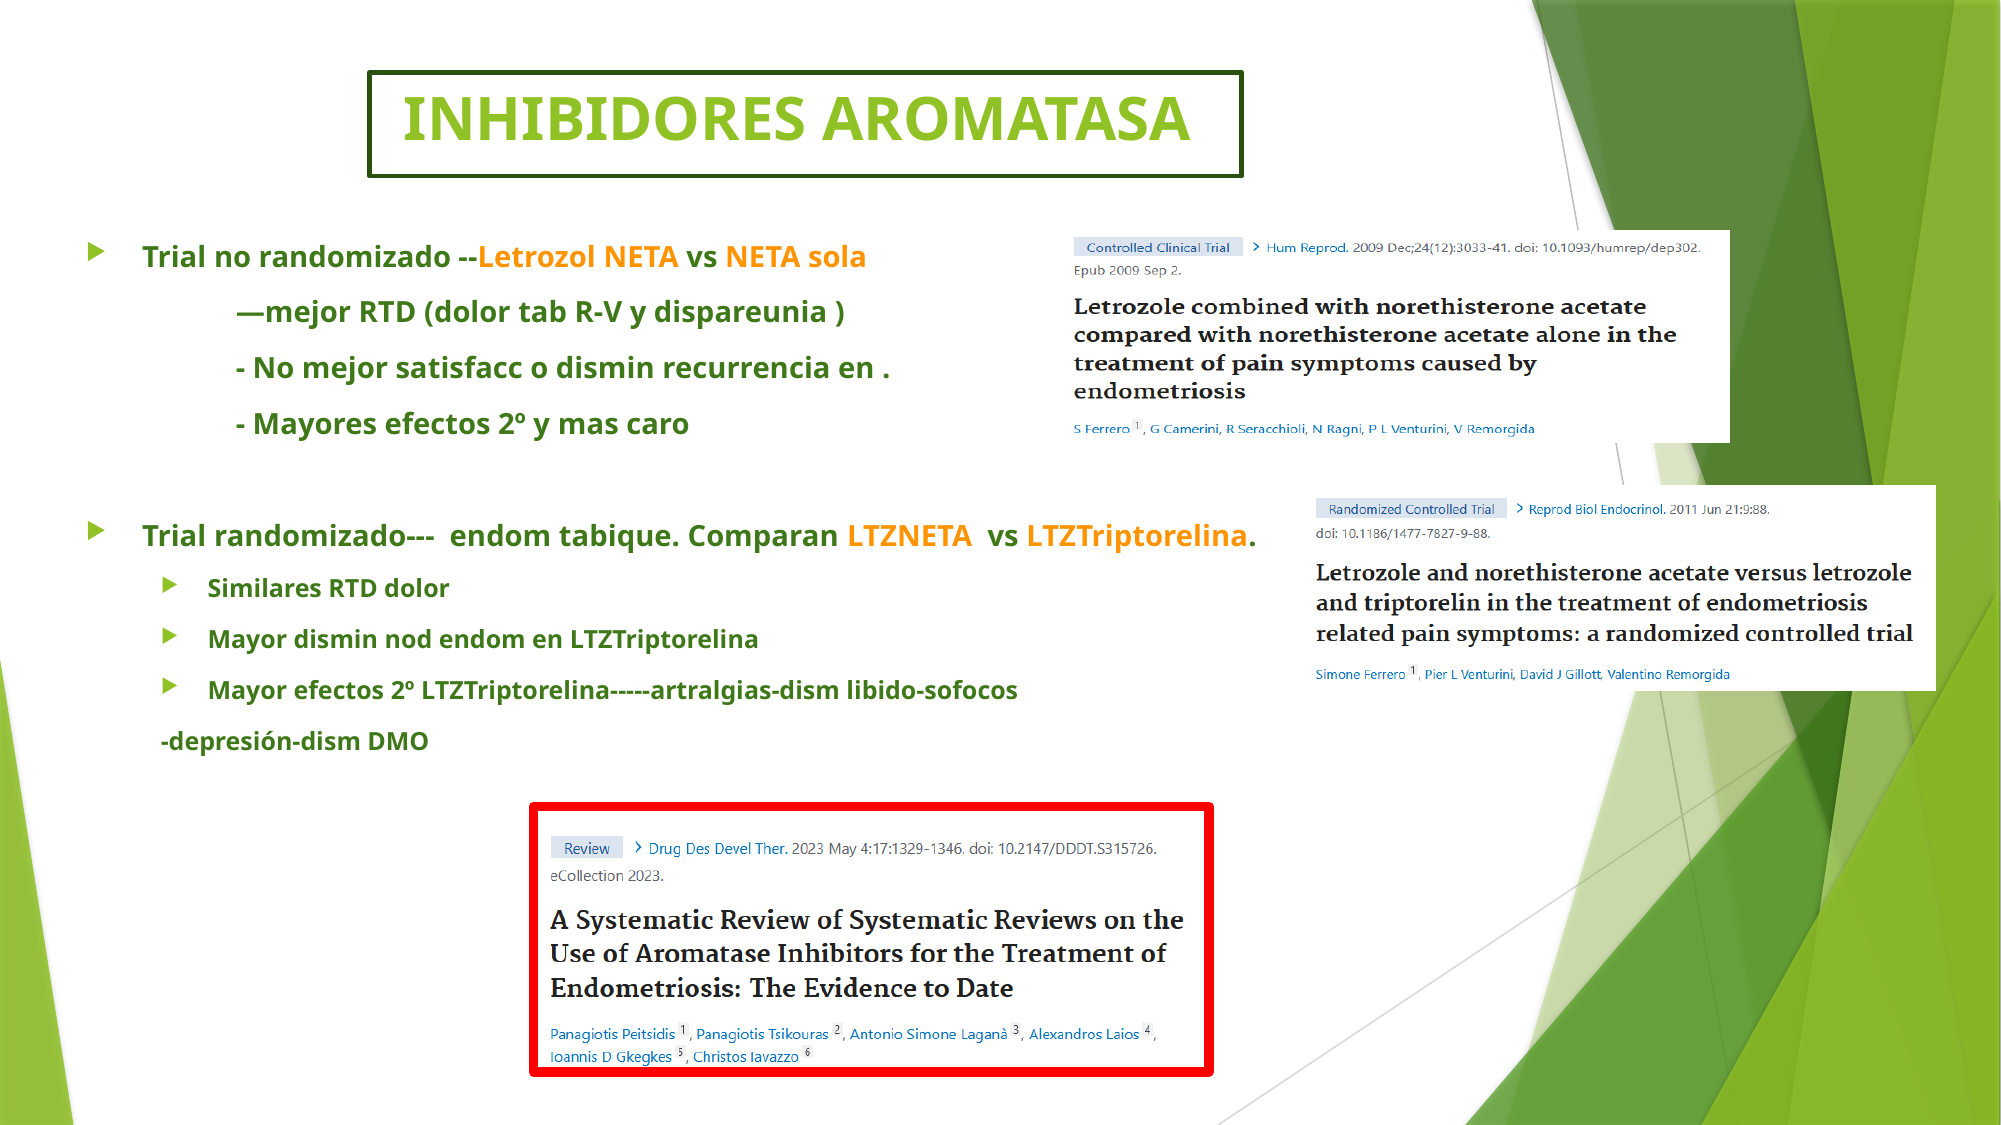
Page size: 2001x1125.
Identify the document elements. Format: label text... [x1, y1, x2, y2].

picture [537, 810, 1205, 1068]
picture [1310, 484, 1937, 691]
title INHIBIDORES AROMATASA [369, 72, 1242, 176]
picture [1060, 229, 1730, 443]
